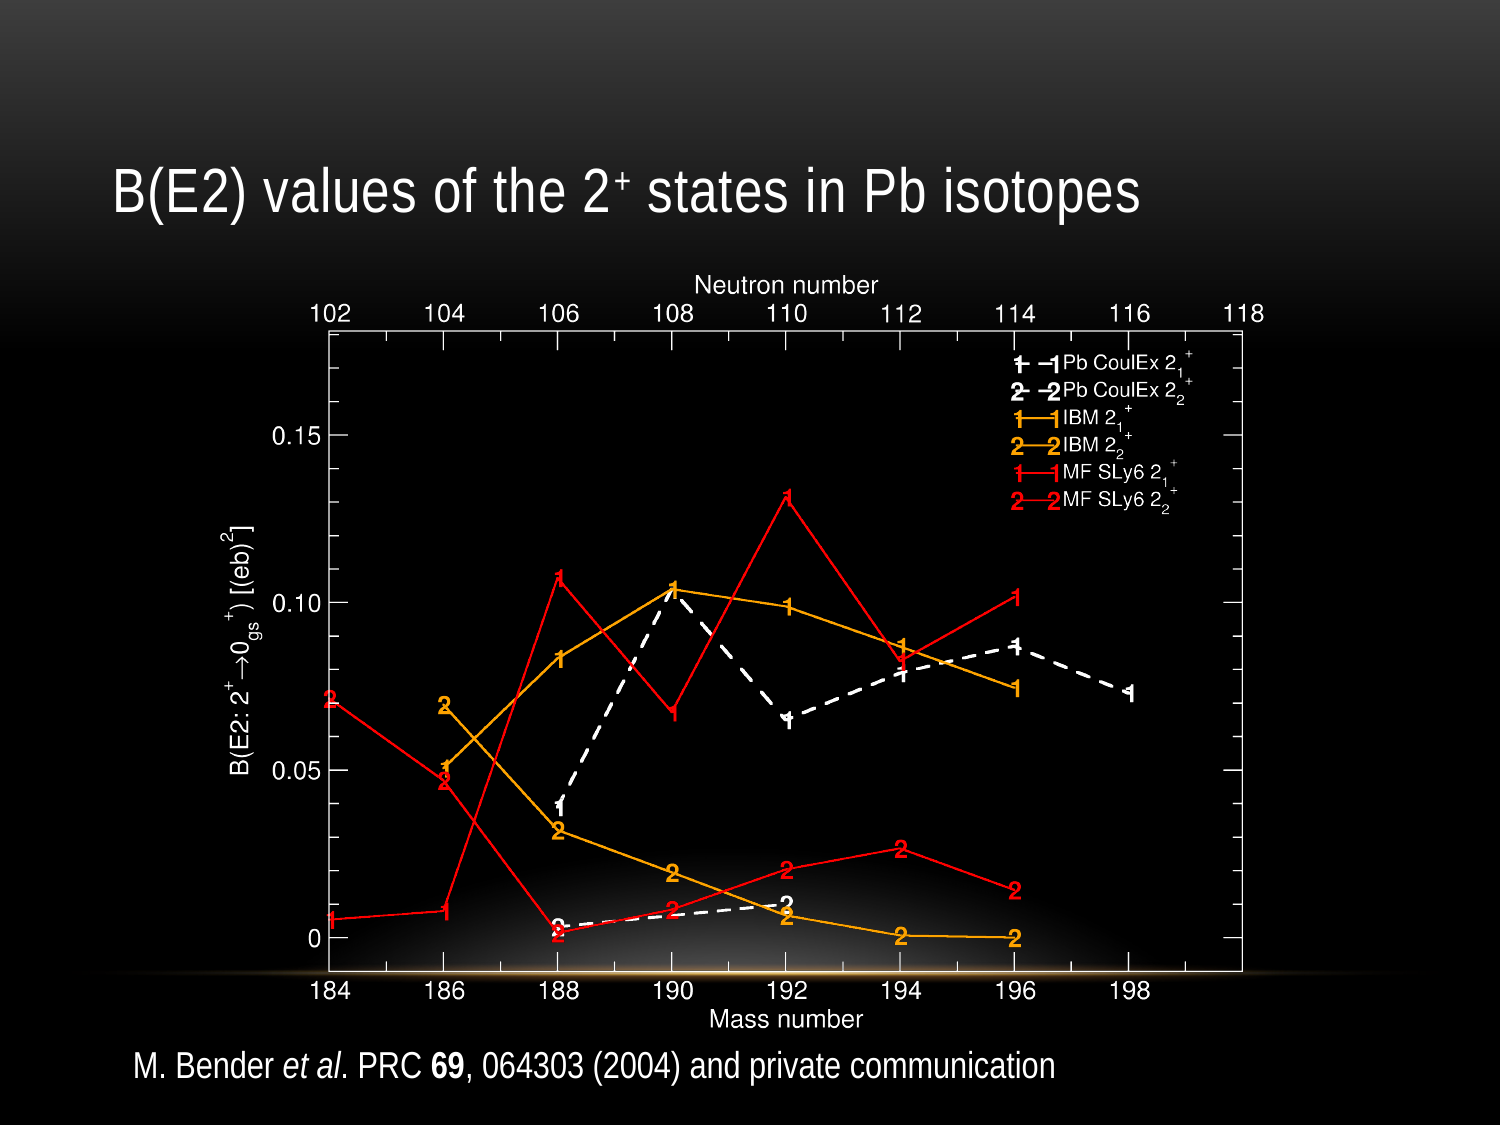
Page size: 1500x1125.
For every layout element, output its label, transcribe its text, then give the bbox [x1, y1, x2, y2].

picture [0, 0, 1500, 1125]
title B(E2) values of the 2+ states in Pb isotopes [97, 45, 1433, 233]
text_box M. Bender et al. PRC 69, 064303 (2004) and private communication [118, 1033, 184, 1094]
